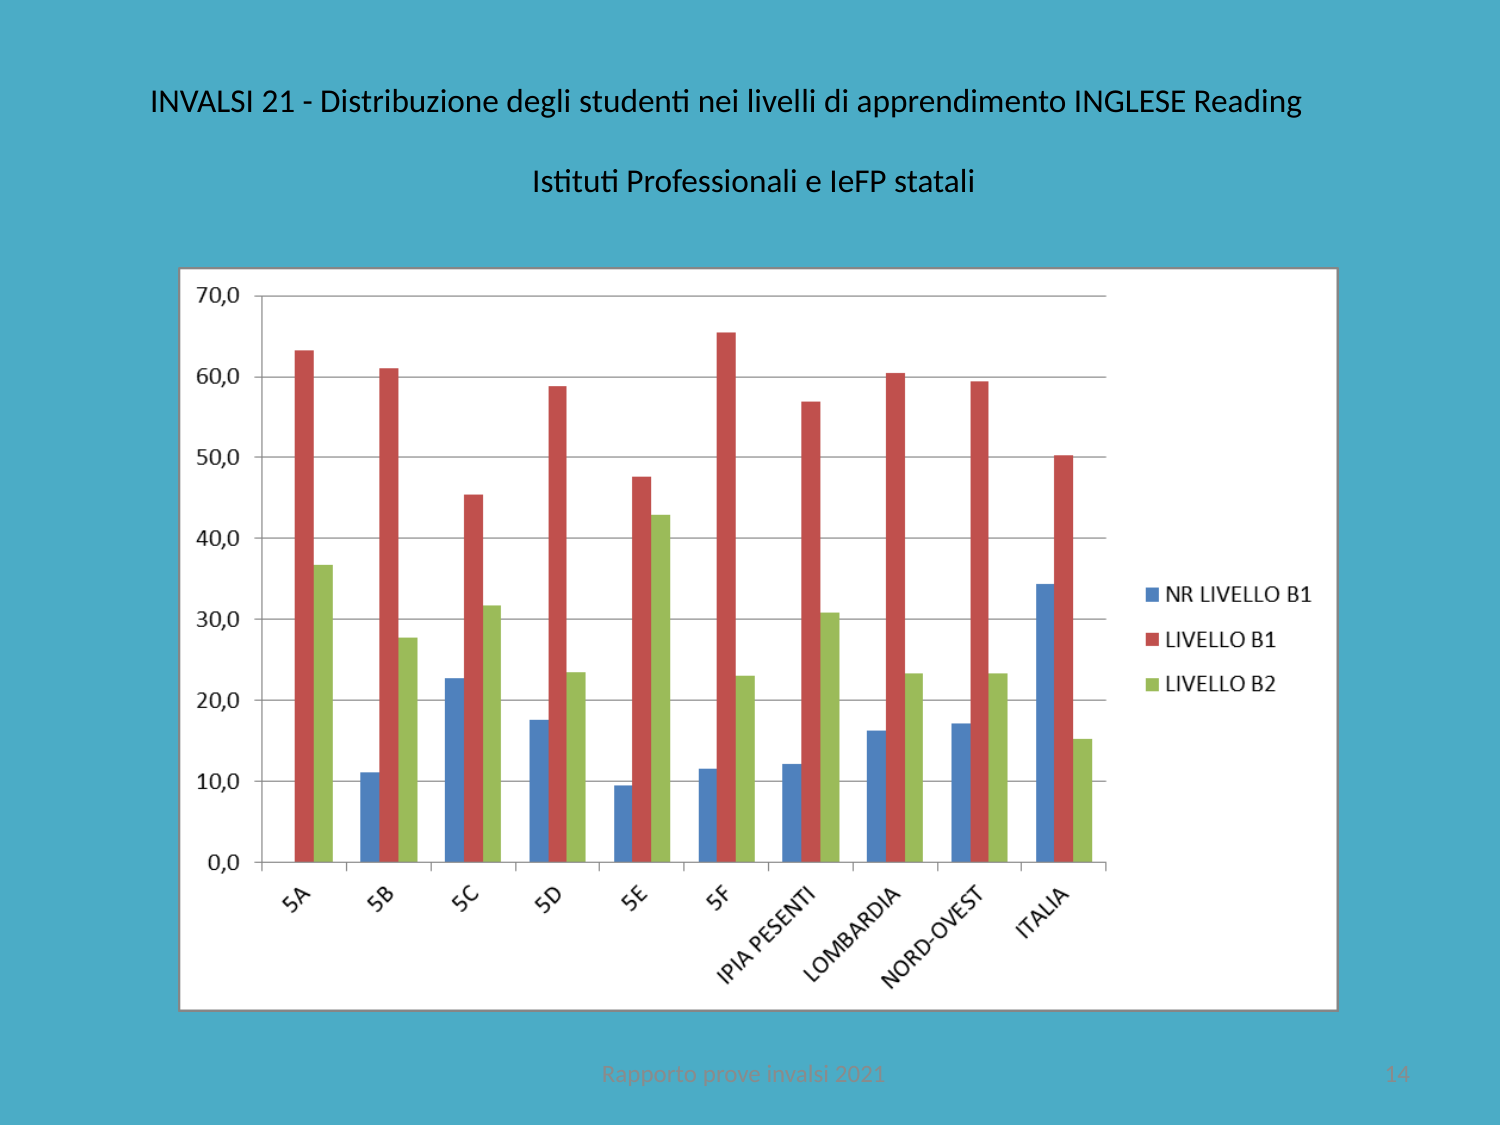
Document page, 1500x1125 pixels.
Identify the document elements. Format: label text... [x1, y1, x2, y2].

slide_number 14 [1074, 1042, 1425, 1103]
footer Rapporto prove invalsi 2021 [512, 1042, 988, 1103]
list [178, 266, 1339, 1012]
title INVALSI 21 - Distribuzione degli studenti nei livelli di apprendimento INGLESE Reading Istituti Professionali e IeFP statali [75, 45, 1425, 233]
